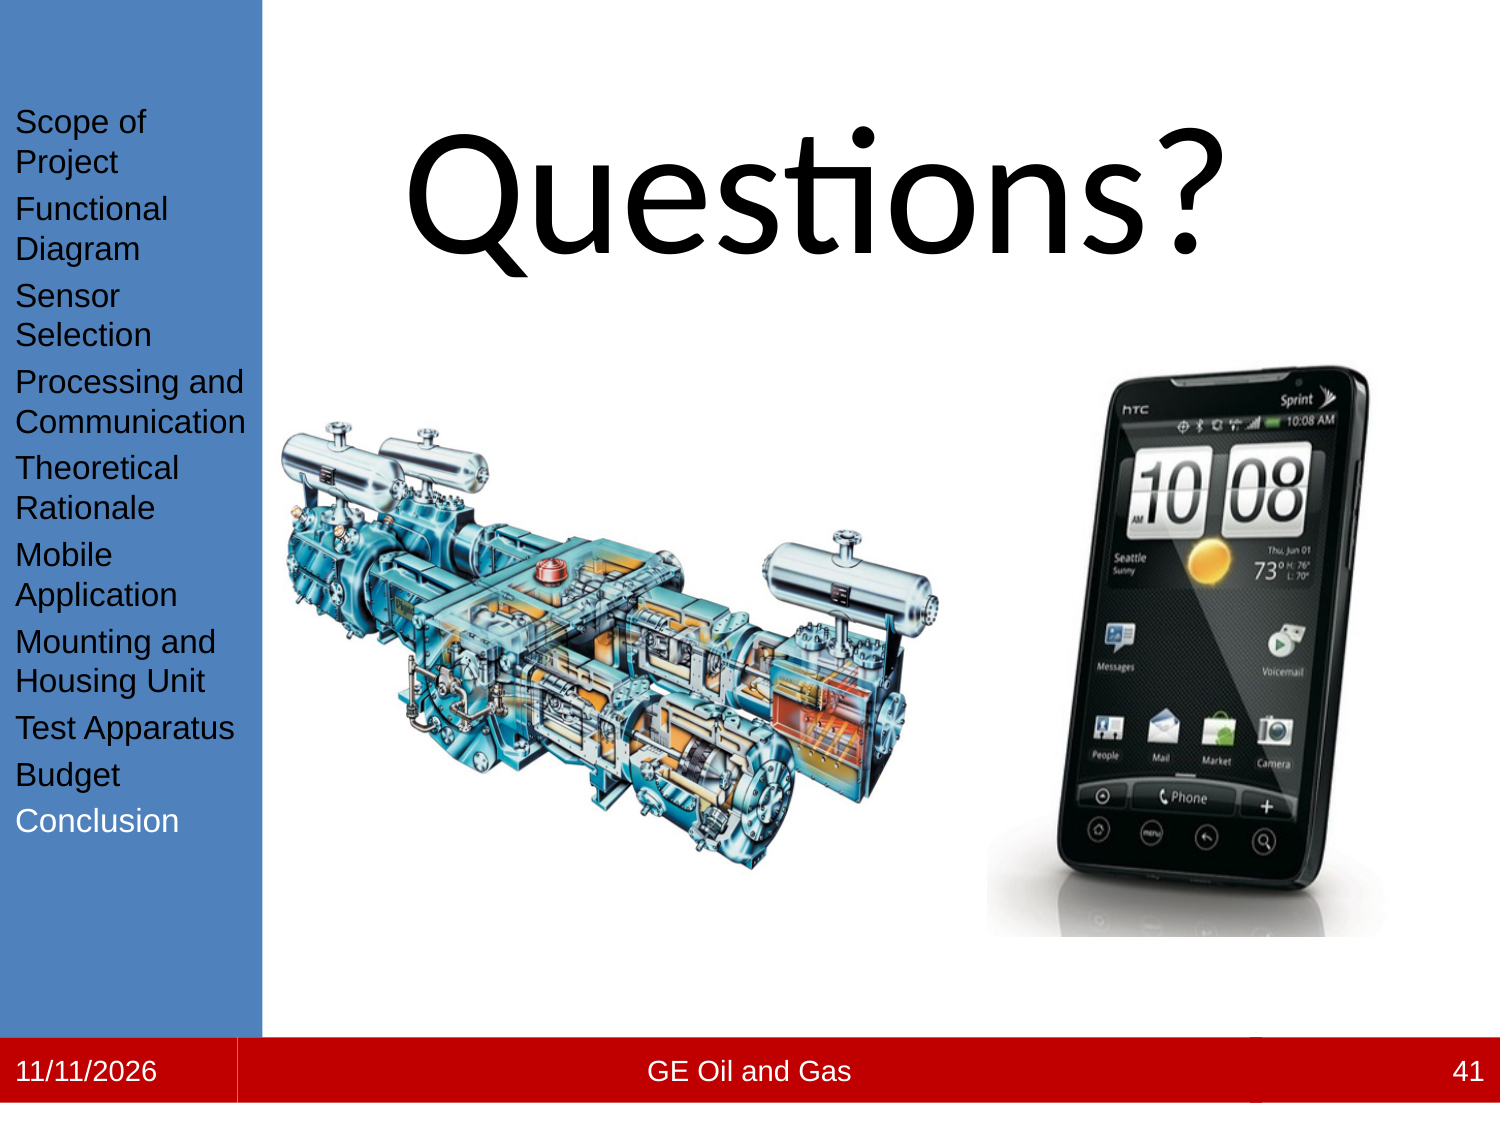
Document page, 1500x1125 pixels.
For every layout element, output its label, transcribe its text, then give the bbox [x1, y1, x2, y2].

slide_number 41 [1250, 1037, 1500, 1103]
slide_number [0, 1037, 237, 1103]
list Scope of Project Functional Diagram Sensor Selection Processing and Communication Theoretical Rationale Mobile Application Mounting and Housing Unit Test Apparatus Budget Conclusion [0, 0, 263, 1037]
picture [987, 349, 1438, 937]
footer GE Oil and Gas [237, 1037, 1250, 1103]
picture [274, 412, 946, 877]
text_box Questions? [387, 62, 1300, 298]
